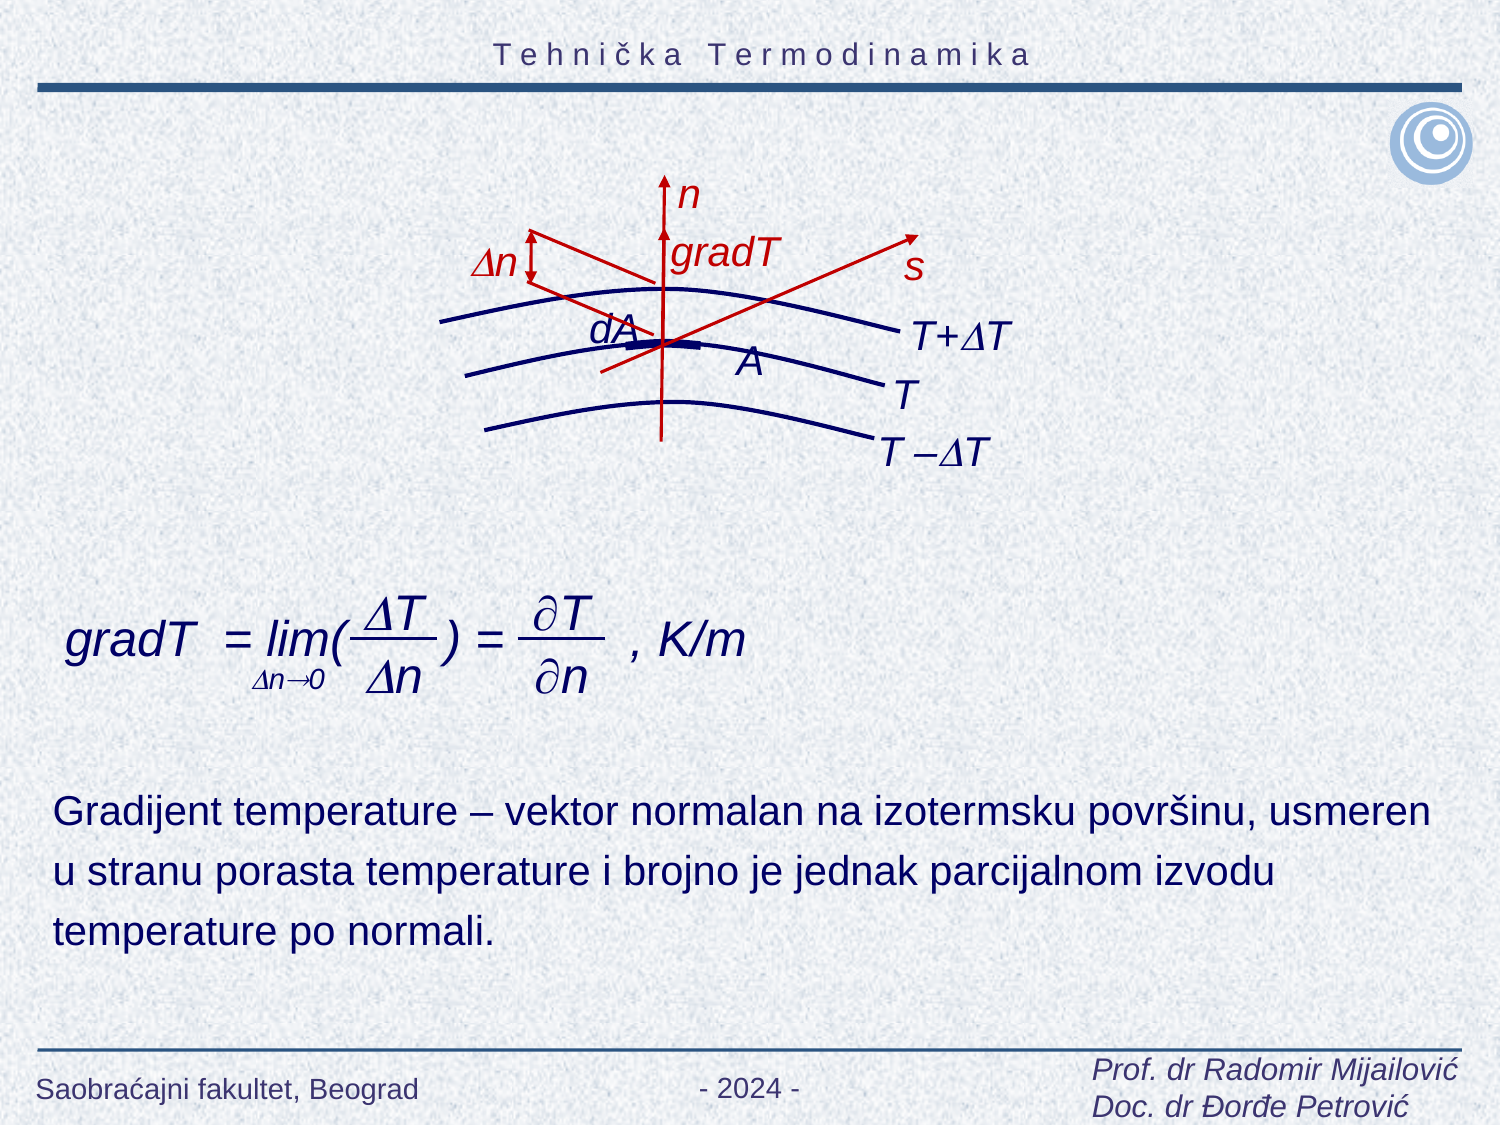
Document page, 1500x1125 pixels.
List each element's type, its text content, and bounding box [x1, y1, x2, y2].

text_box Gradijent temperature – vektor normalan na izotermsku površinu, usmeren u stranu porasta temperature i brojno je jednak parcijalnom izvodu temperature po normali. [37, 766, 1460, 961]
text_box gradT = lim( ) = , K/m [618, 587, 813, 675]
text_box T [337, 560, 450, 624]
text_box n [337, 624, 450, 712]
text_box n0 [235, 645, 361, 703]
picture [1387, 99, 1473, 188]
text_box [439, 149, 1058, 483]
text_box n [505, 624, 618, 712]
text_box gradT = lim( ) = , K/m [49, 587, 337, 675]
text_box gradT = lim( ) = , K/m [450, 587, 505, 675]
text_box T [504, 560, 618, 648]
